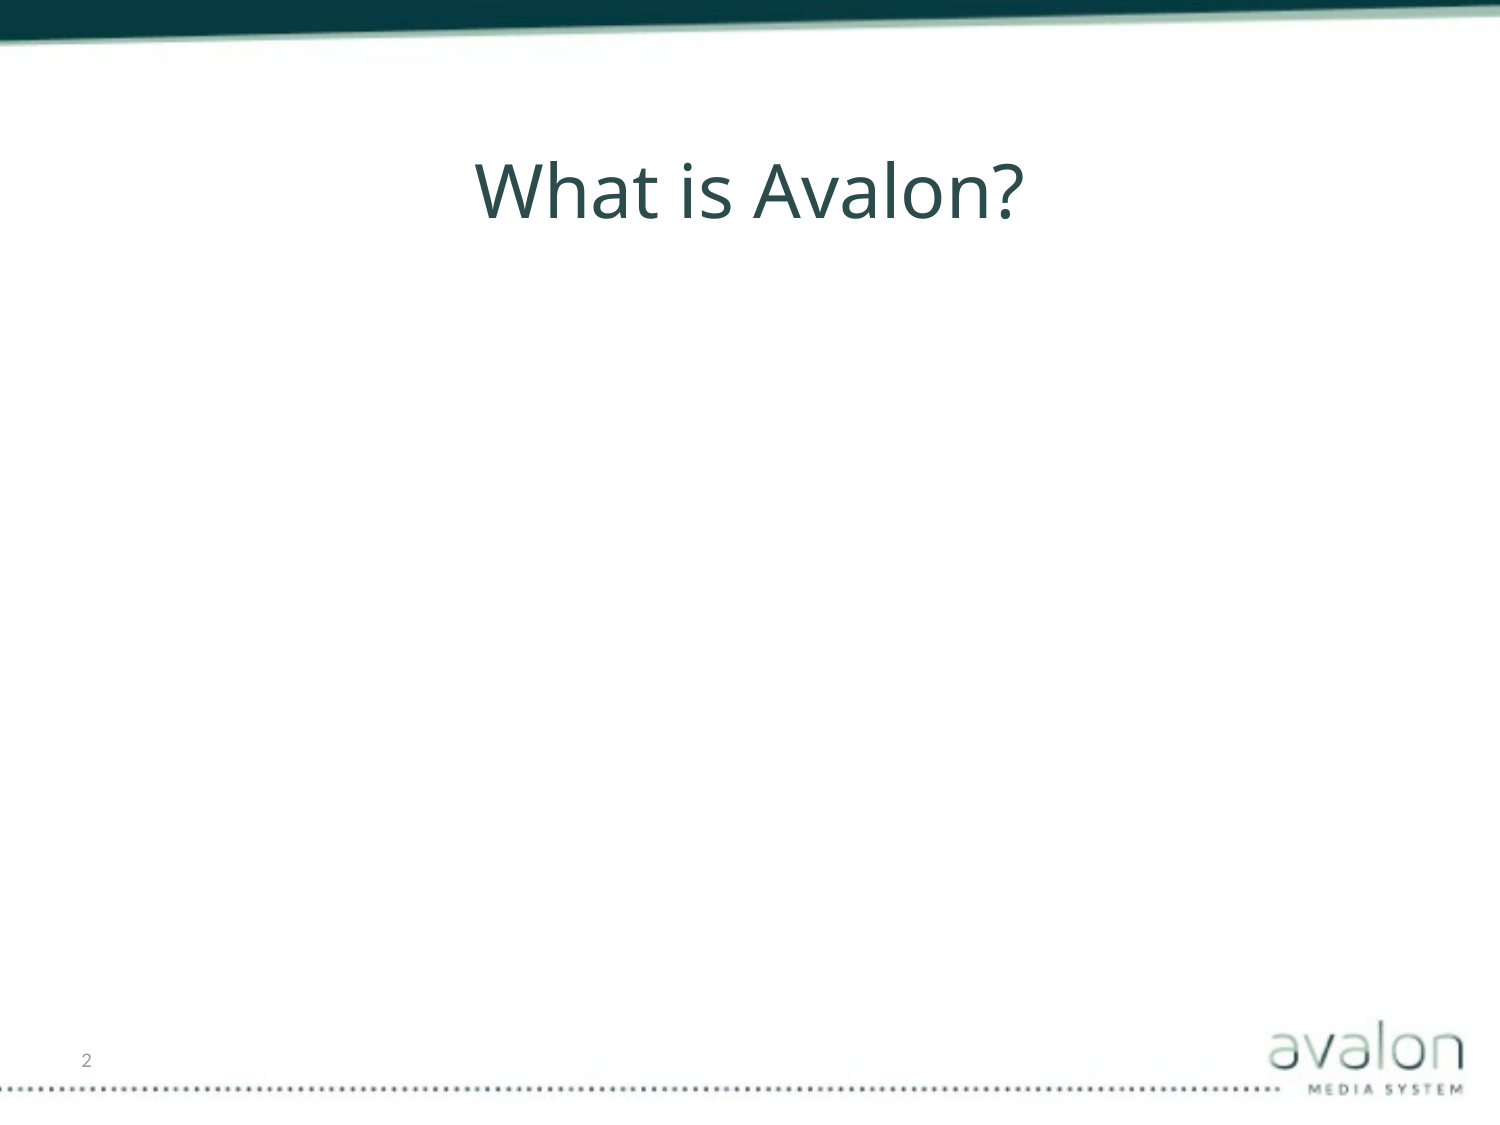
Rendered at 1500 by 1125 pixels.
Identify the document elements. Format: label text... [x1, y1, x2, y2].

picture [0, 0, 1500, 137]
text_box What is Avalon? [0, 137, 1500, 236]
text_box 2 [74, 1039, 111, 1080]
picture [0, 236, 1500, 1125]
